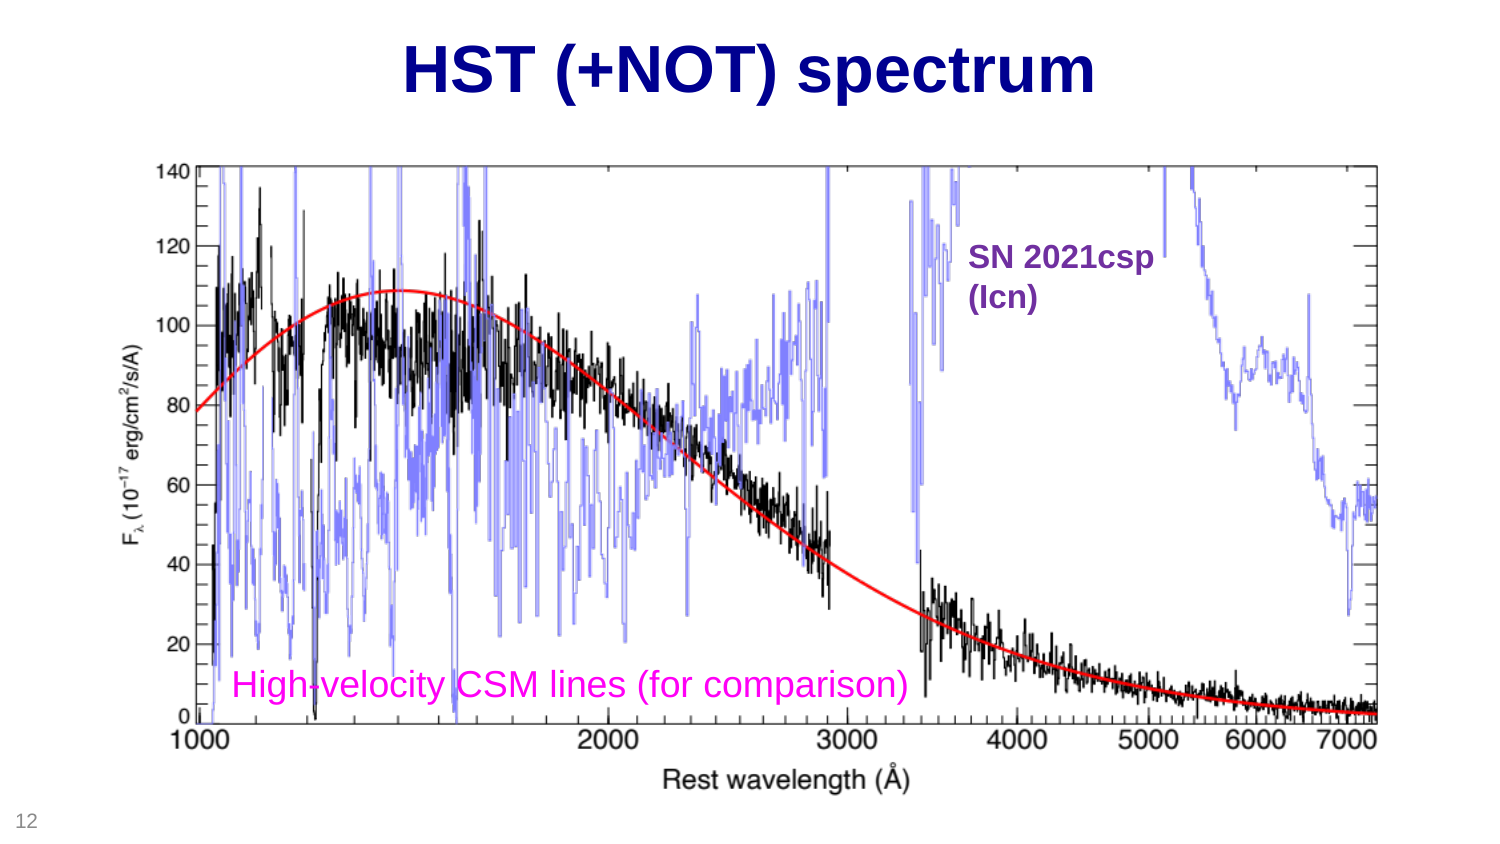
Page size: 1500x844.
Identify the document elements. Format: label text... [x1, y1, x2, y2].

slide_number 12 [0, 798, 78, 844]
title HST (+NOT) spectrum [75, 9, 1425, 122]
picture [112, 160, 1388, 799]
